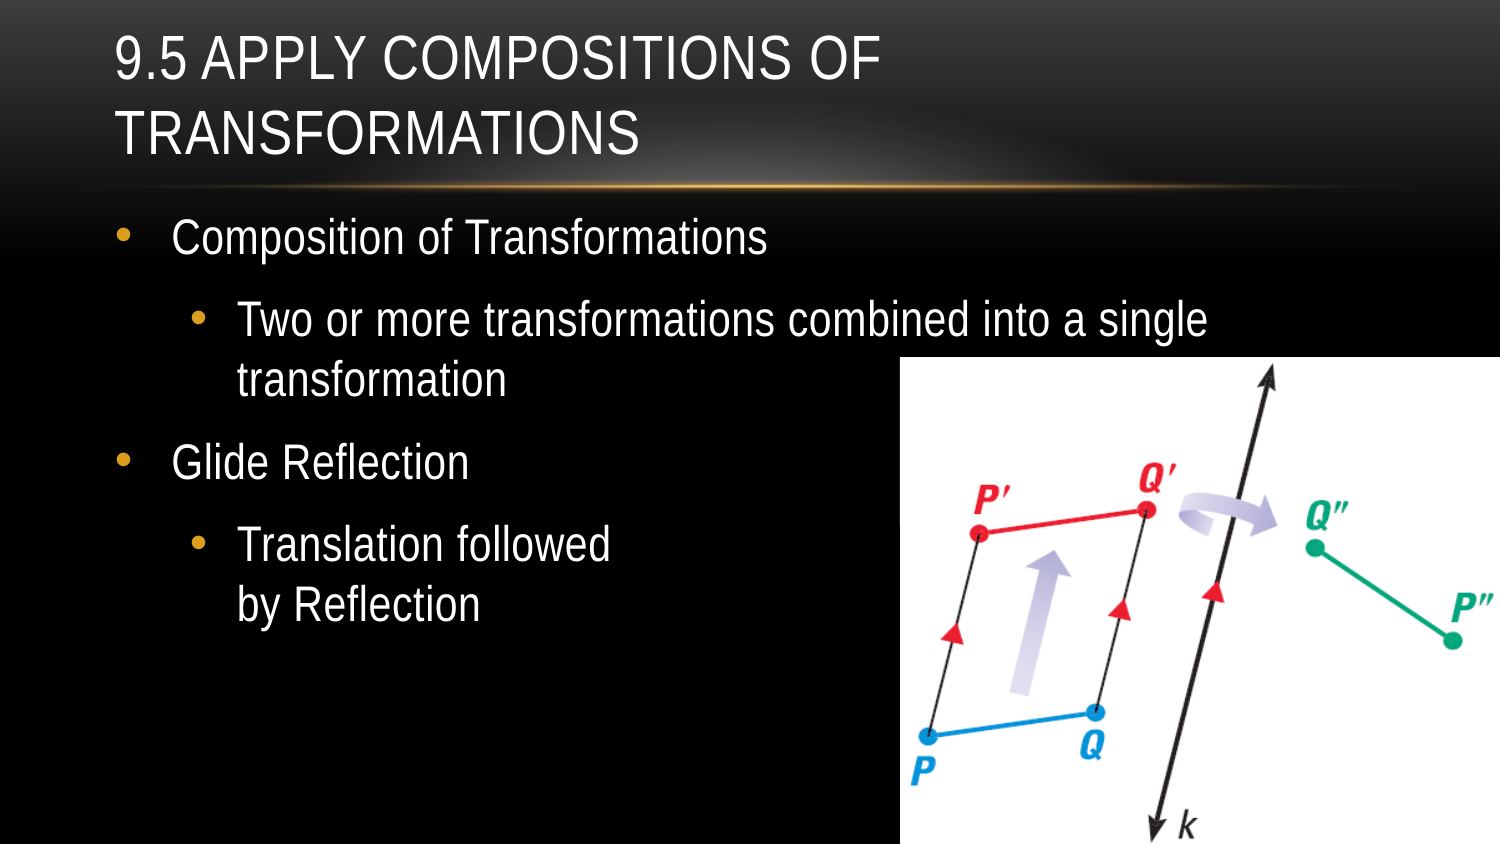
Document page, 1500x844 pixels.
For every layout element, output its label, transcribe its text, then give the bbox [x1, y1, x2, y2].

list Composition of Transformations Two or more transformations combined into a single transformation Glide Reflection Translation followed by Reflection [99, 196, 1400, 779]
title 9.5 Apply Compositions of Transformations [99, 33, 1400, 175]
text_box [899, 357, 1500, 844]
picture [0, 0, 1497, 300]
